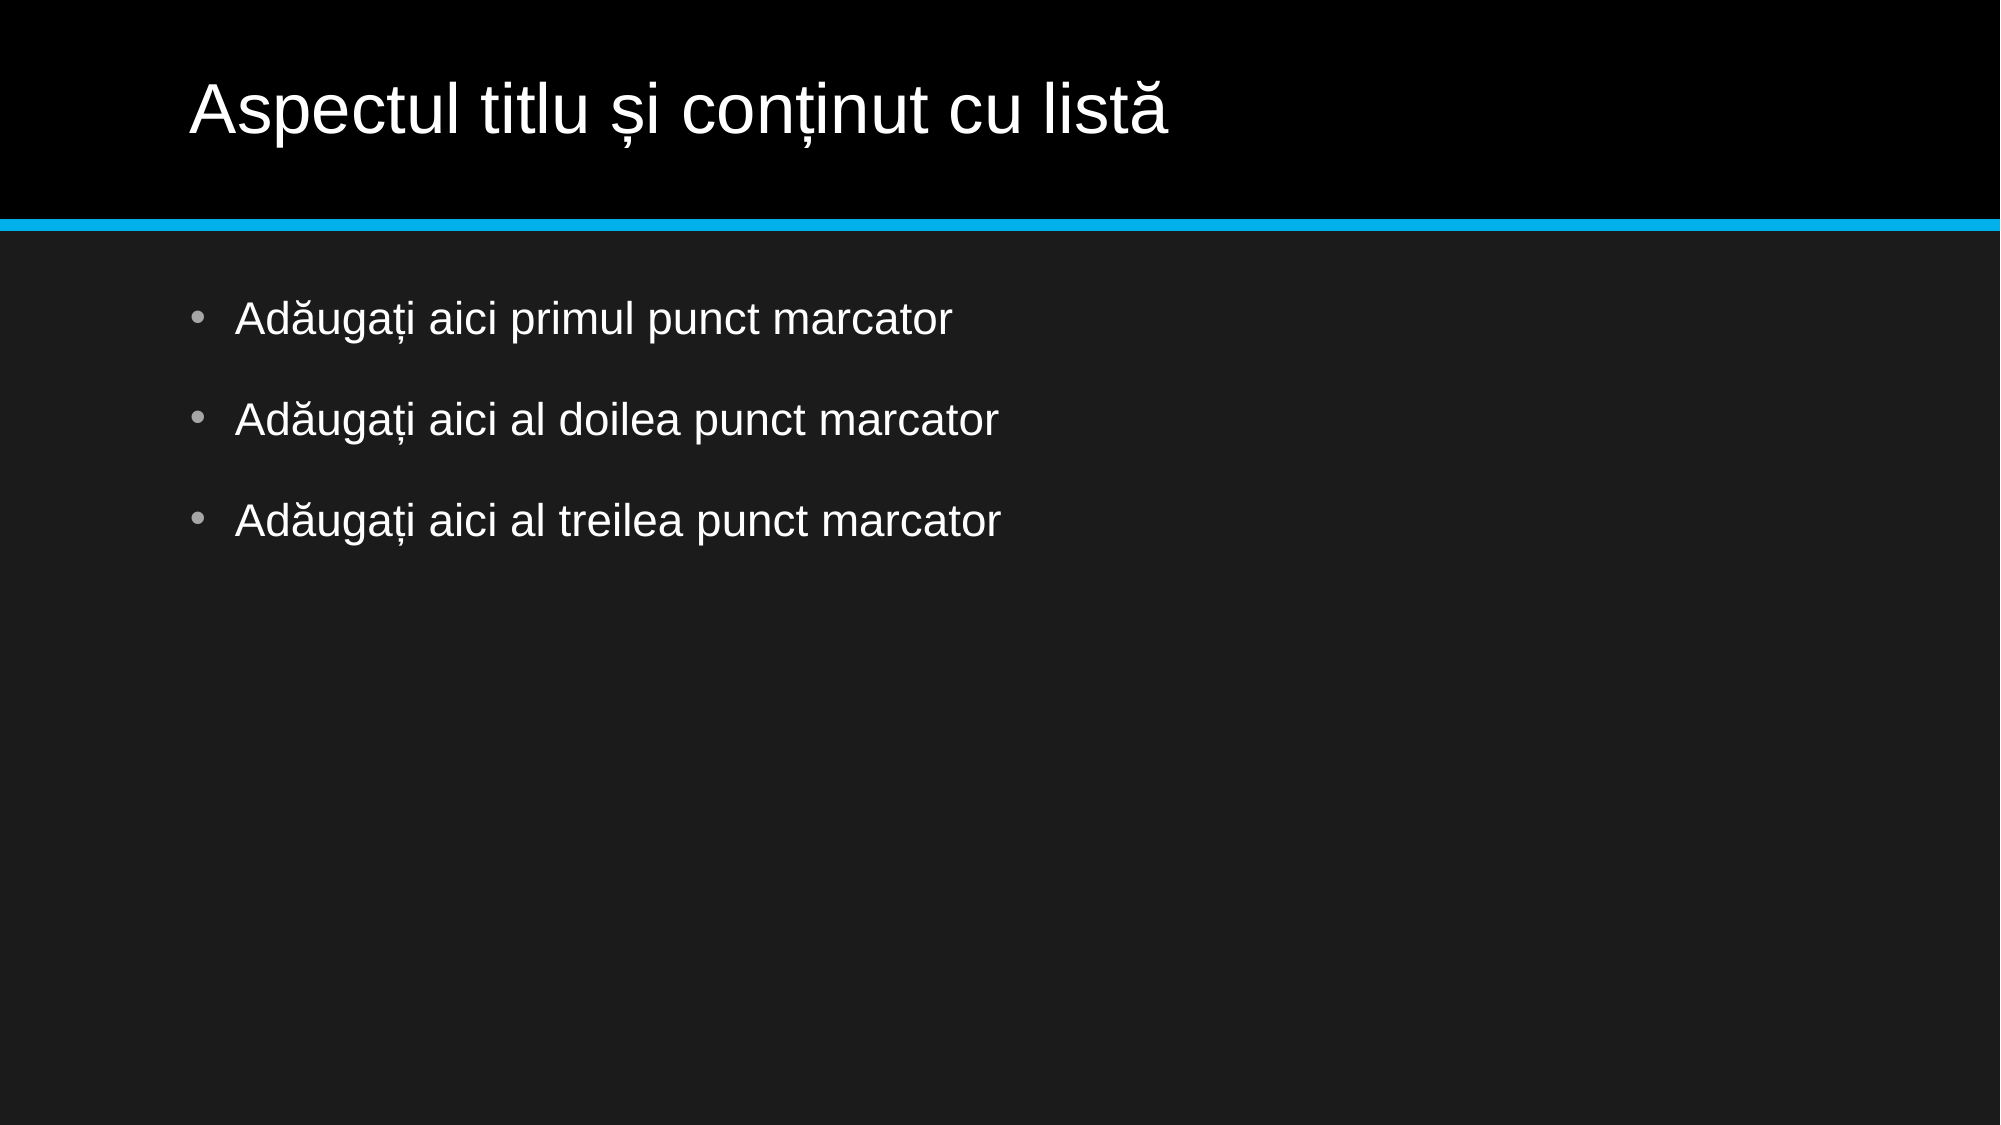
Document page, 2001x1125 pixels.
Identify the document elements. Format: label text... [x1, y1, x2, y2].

list Adăugați aici primul punct marcator Adăugați aici al doilea punct marcator Adăugați aici al treilea punct marcator [174, 281, 1825, 1013]
title Aspectul titlu și conținut cu listă [174, 20, 1825, 201]
